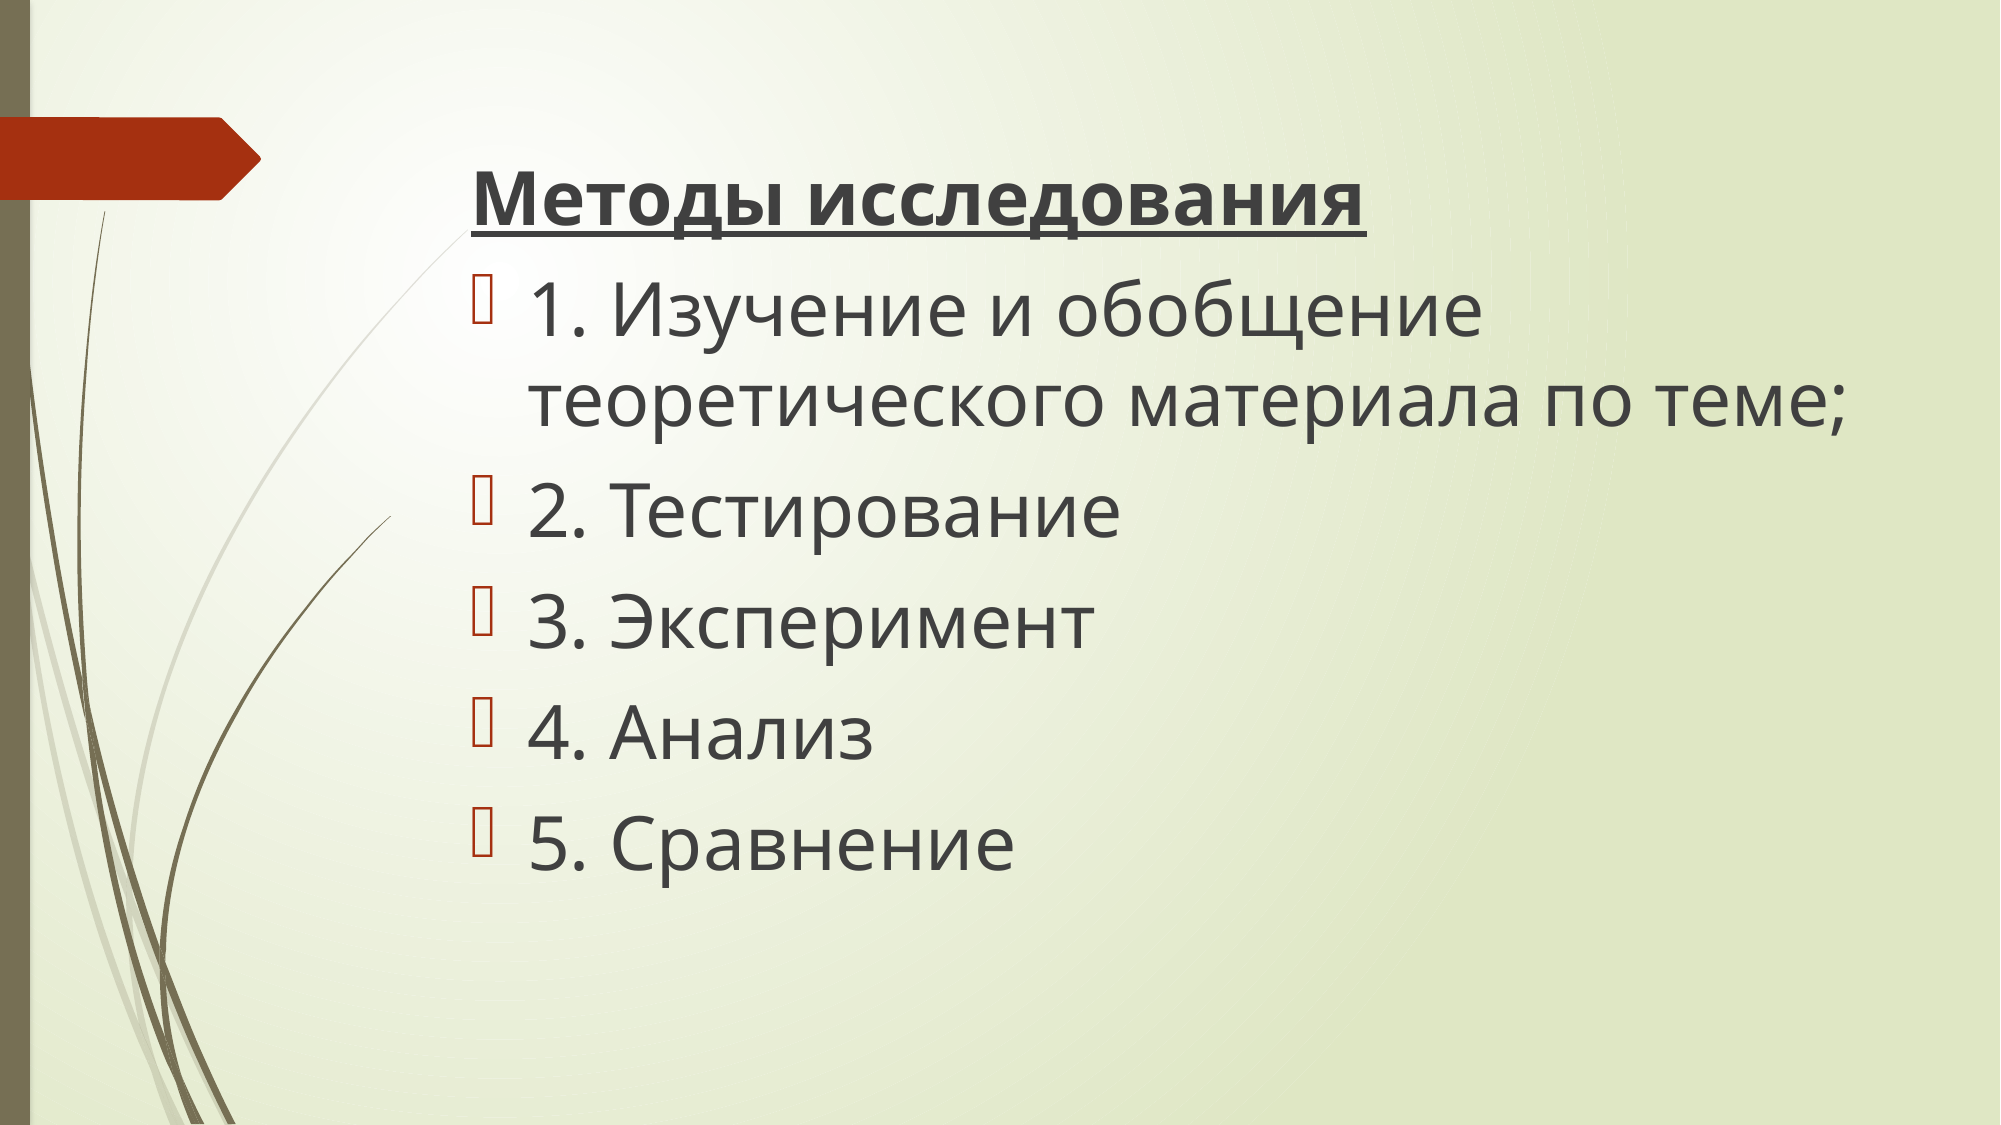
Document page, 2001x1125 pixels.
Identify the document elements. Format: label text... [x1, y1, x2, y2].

list Методы исследования 1. Изучение и обобщение теоретического материала по теме; 2. Тестирование 3. Эксперимент 4. Анализ 5. Сравнение [455, 143, 1919, 763]
